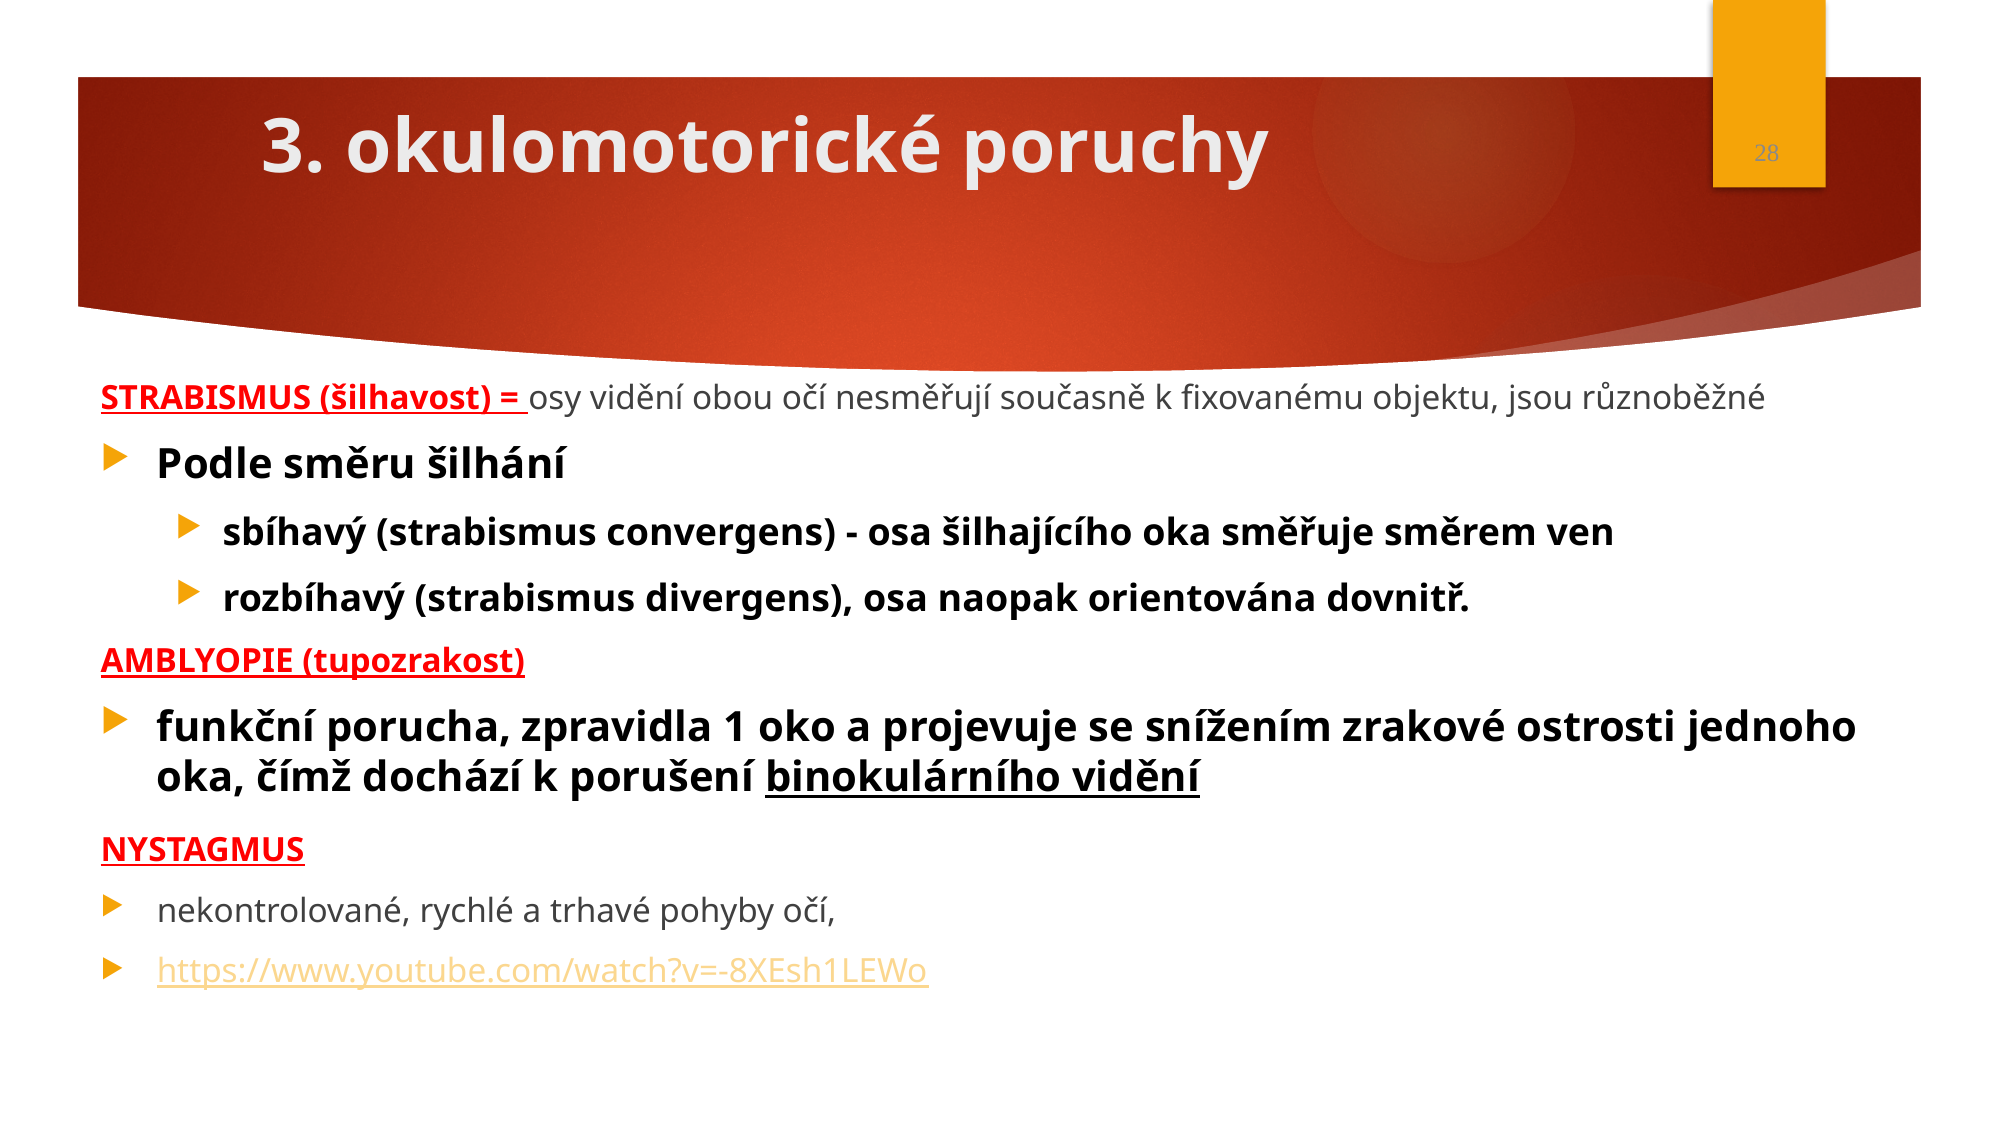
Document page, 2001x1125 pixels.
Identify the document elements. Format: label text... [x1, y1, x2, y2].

slide_number 28 [1698, 48, 1836, 175]
title 3. okulomotorické poruchy [246, 48, 1597, 236]
list STRABISMUS (šilhavost) = osy vidění obou očí nesměřují současně k fixovanému objektu, jsou různoběžné Podle směru šilhání sbíhavý (strabismus convergens) - osa šilhajícího oka směřuje směrem ven rozbíhavý (strabismus divergens), osa naopak orientována dovnitř. AMBLYOPIE (tupozrakost) funkční porucha, zpravidla 1 oko a projevuje se snížením zrakové ostrosti jednoho oka, čímž dochází k porušení binokulárního vidění NYSTAGMUS nekontrolované, rychlé a trhavé pohyby očí, https://www.youtube.com/watch?v=-8XEsh1LEWo [85, 368, 1910, 1125]
